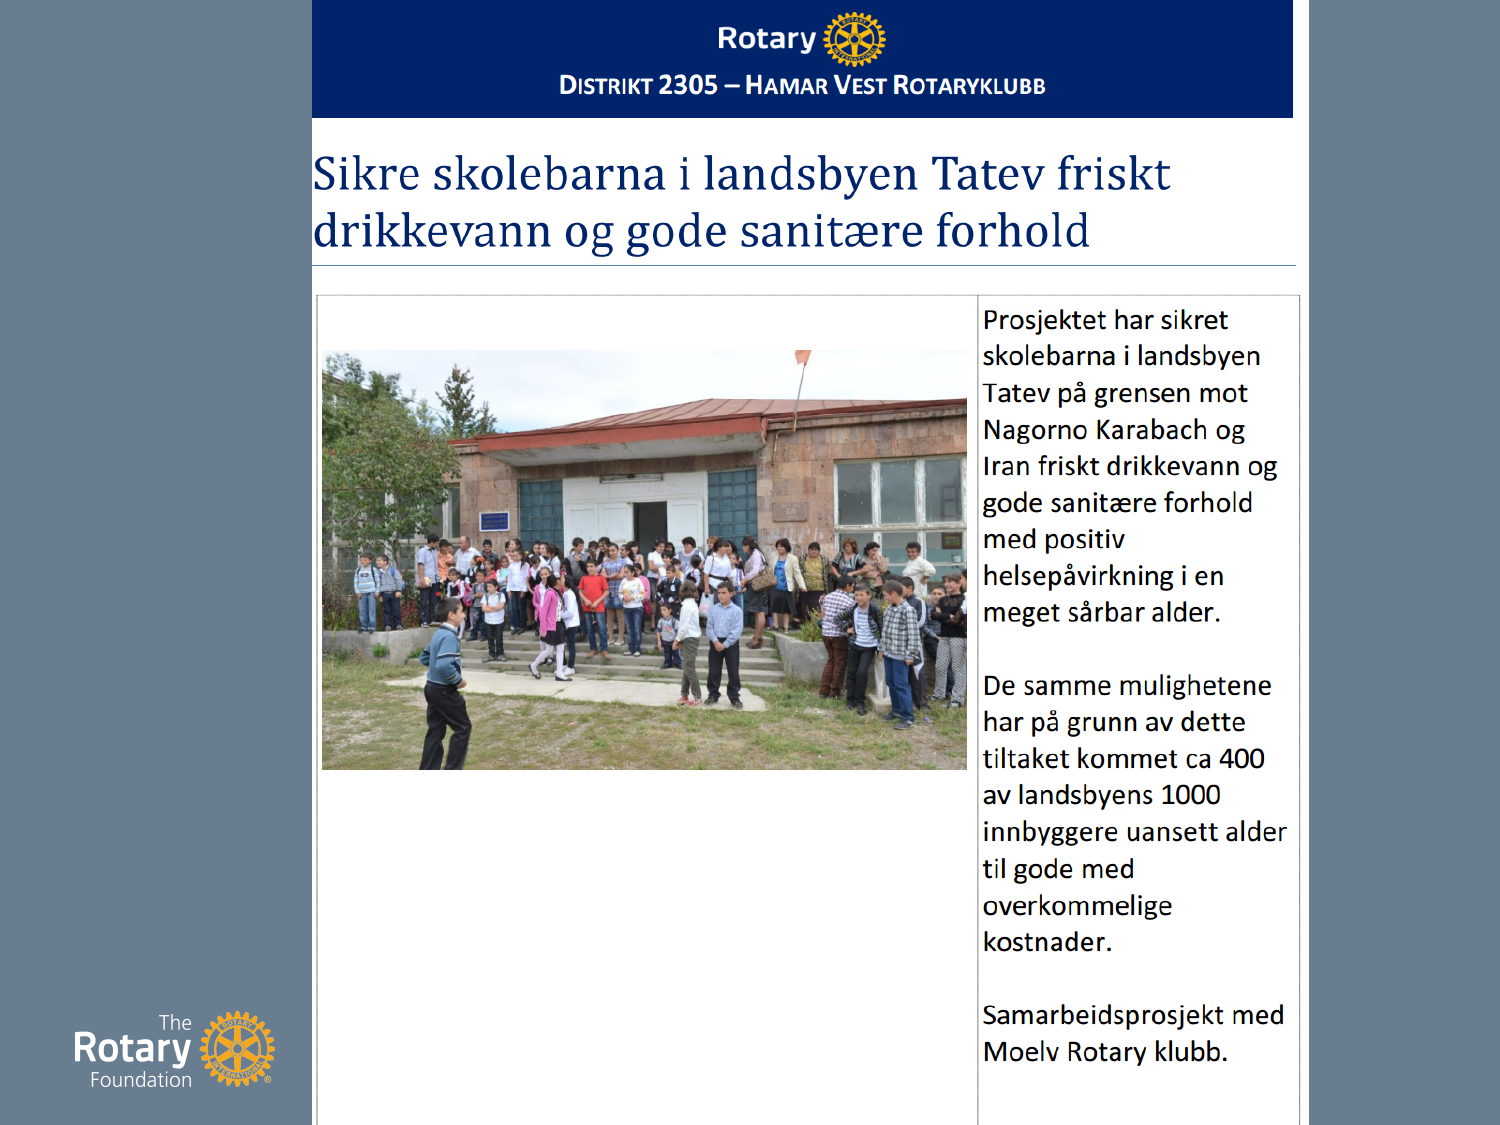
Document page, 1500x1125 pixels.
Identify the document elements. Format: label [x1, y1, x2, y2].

picture [312, 0, 1309, 1125]
picture [75, 1011, 275, 1087]
